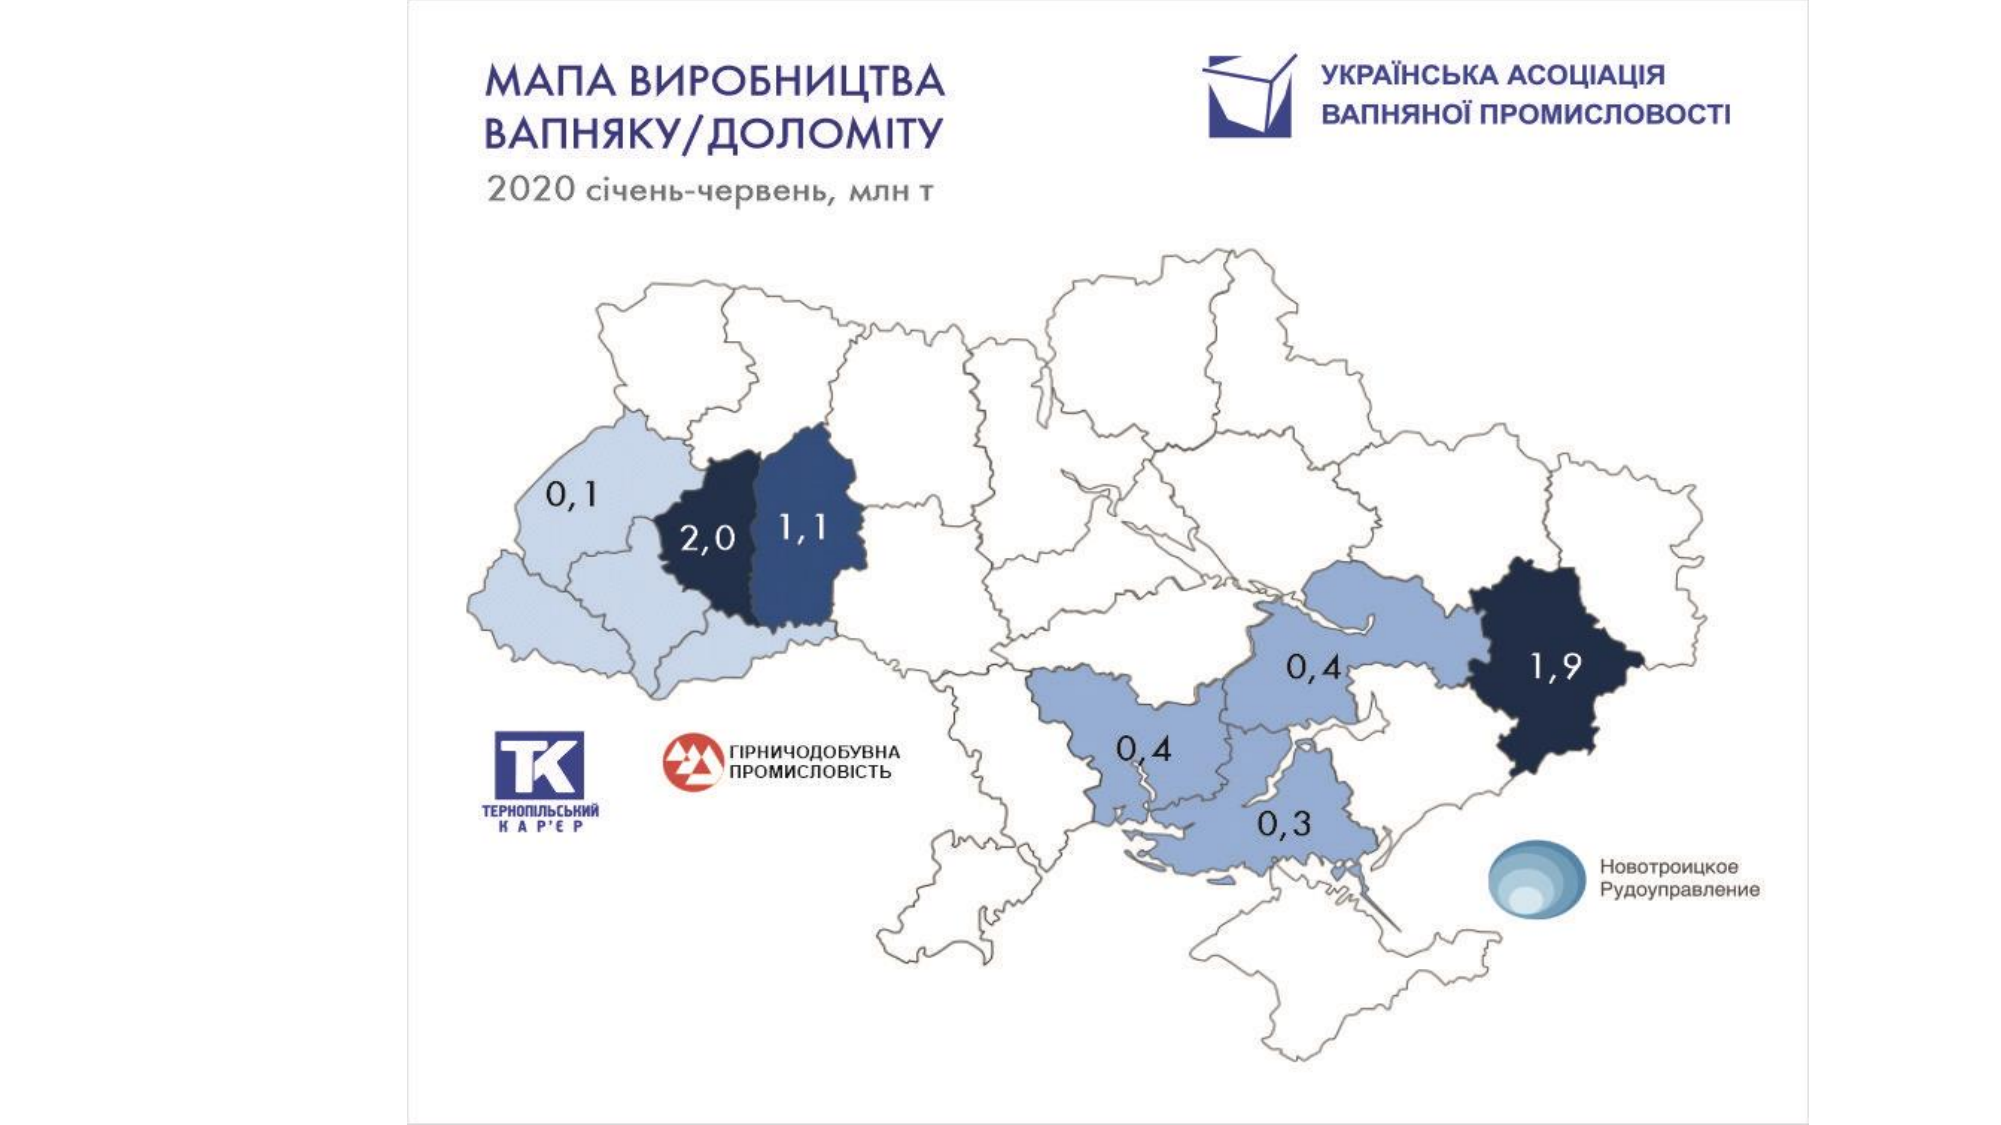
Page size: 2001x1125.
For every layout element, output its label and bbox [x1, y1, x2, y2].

picture [407, 0, 1809, 1125]
